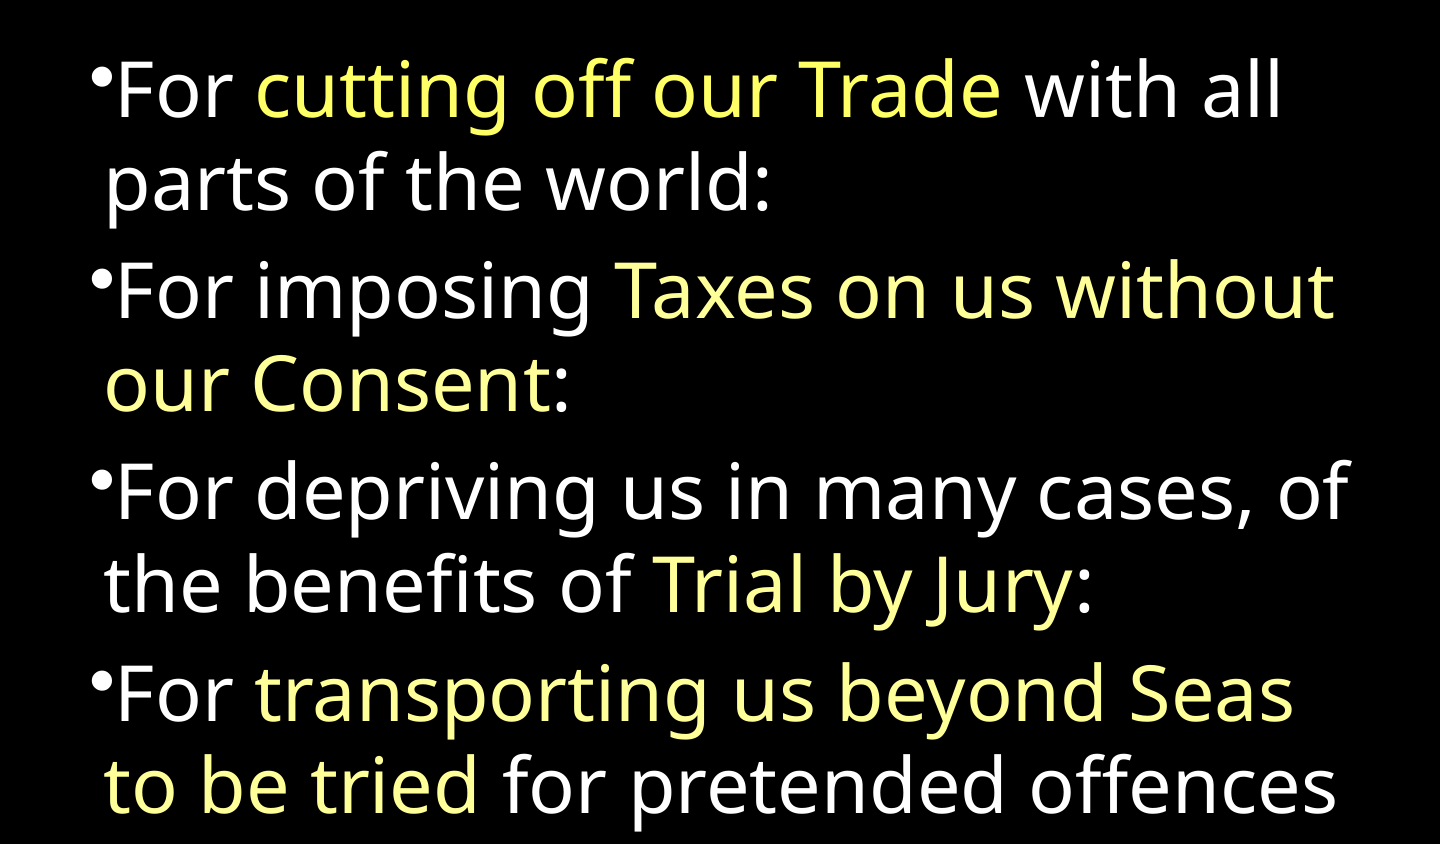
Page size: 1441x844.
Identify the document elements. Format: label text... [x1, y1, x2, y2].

list For cutting off our Trade with all parts of the world: For imposing Taxes on us without our Consent: For depriving us in many cases, of the benefits of Trial by Jury: For transporting us beyond Seas to be tried for pretended offences [45, 34, 1396, 844]
